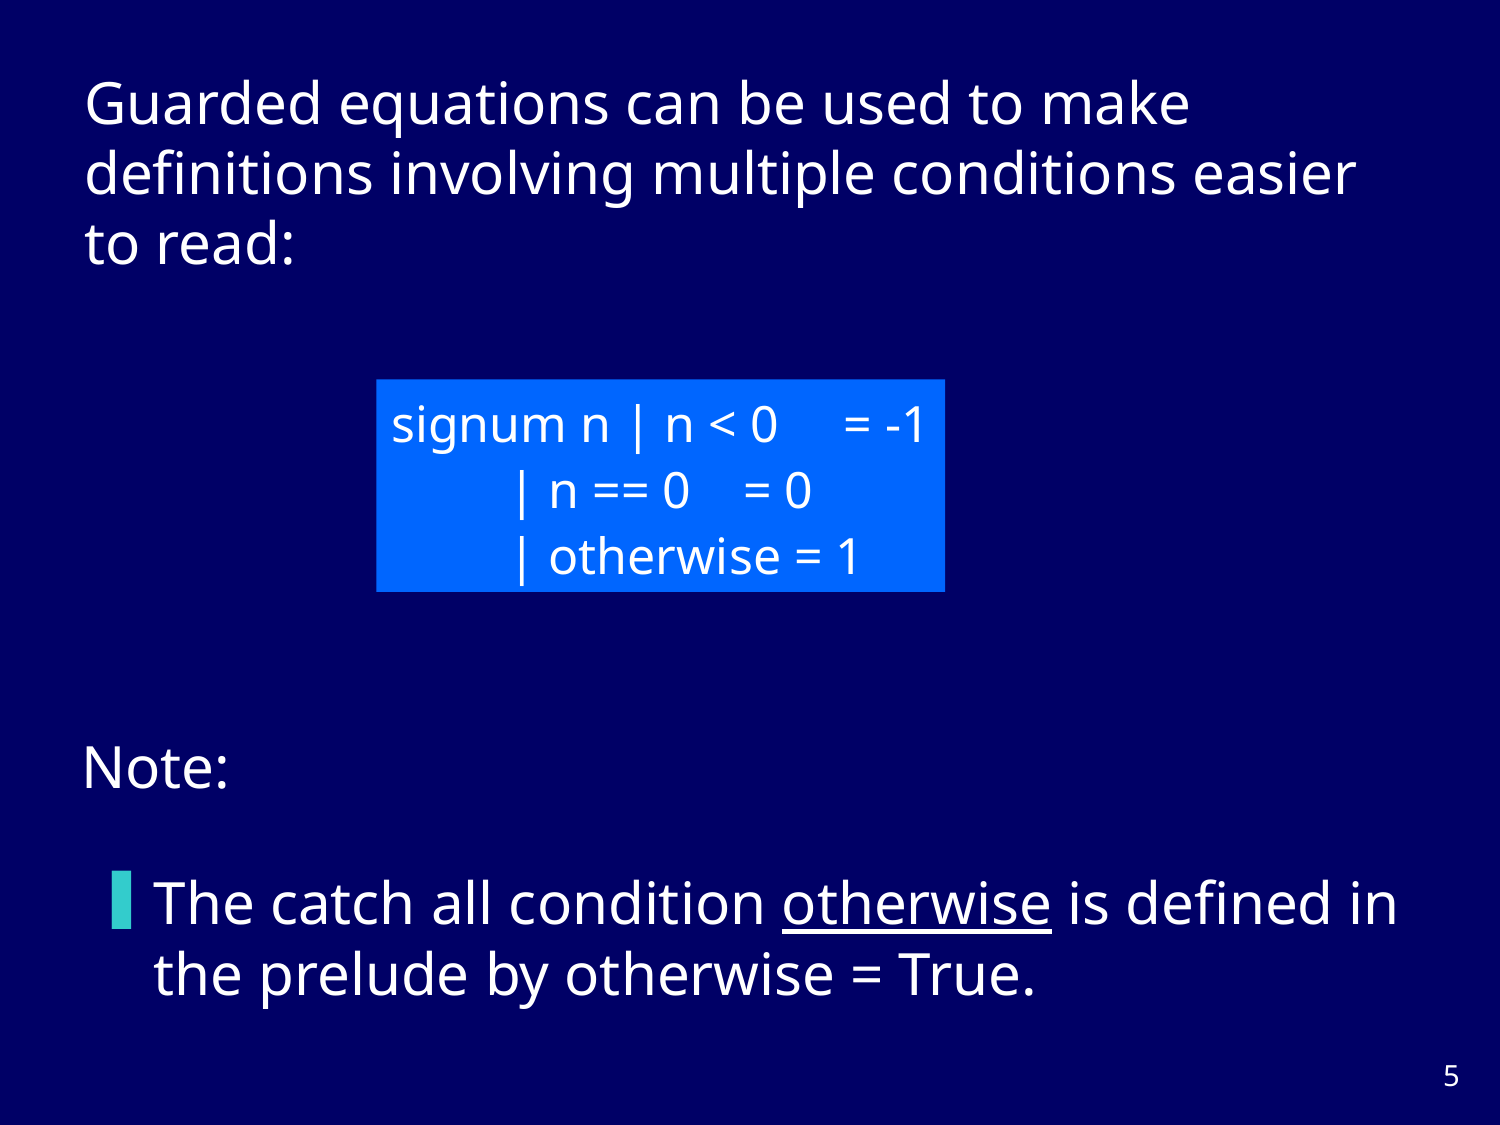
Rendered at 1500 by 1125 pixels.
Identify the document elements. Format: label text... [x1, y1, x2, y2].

text_box Note: [66, 722, 245, 808]
text_box The catch all condition otherwise is defined in the prelude by otherwise = True. [82, 859, 1431, 1026]
slide_number 4 [1374, 1050, 1475, 1100]
text_box signum n | n < 0 = -1 | n == 0 = 0 | otherwise = 1 [376, 379, 946, 592]
text_box Guarded equations can be used to make definitions involving multiple conditions easier to read: [69, 58, 1427, 284]
